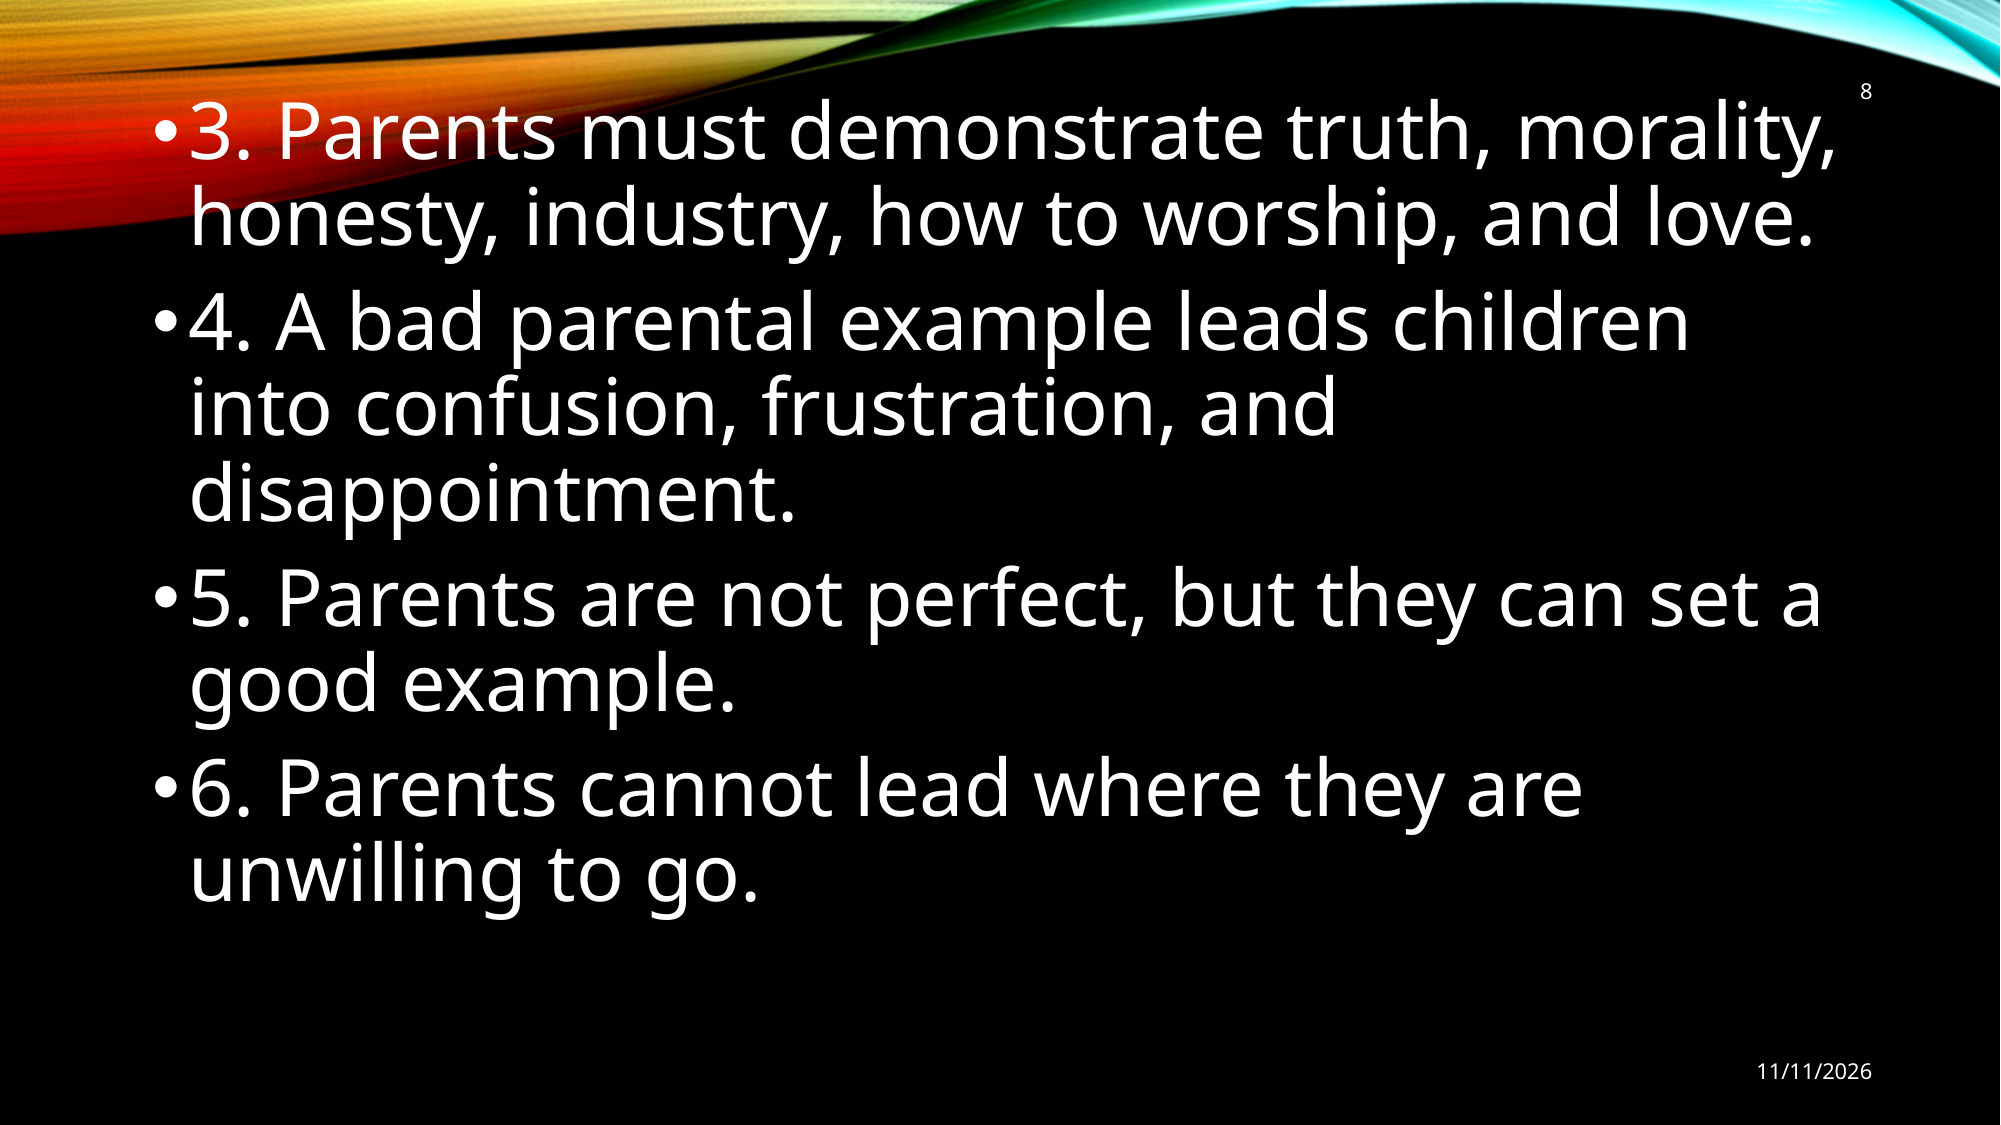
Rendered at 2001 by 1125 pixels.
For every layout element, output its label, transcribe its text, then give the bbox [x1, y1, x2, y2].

slide_number 8 [1437, 62, 1888, 123]
picture [0, 0, 2000, 237]
list 3. Parents must demonstrate truth, morality, honesty, industry, how to worship, and love. 4. A bad parental example leads children into confusion, frustration, and disappointment. 5. Parents are not perfect, but they can set a good example. 6. Parents cannot lead where they are unwilling to go. [137, 84, 1863, 1014]
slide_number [1410, 1042, 1888, 1103]
